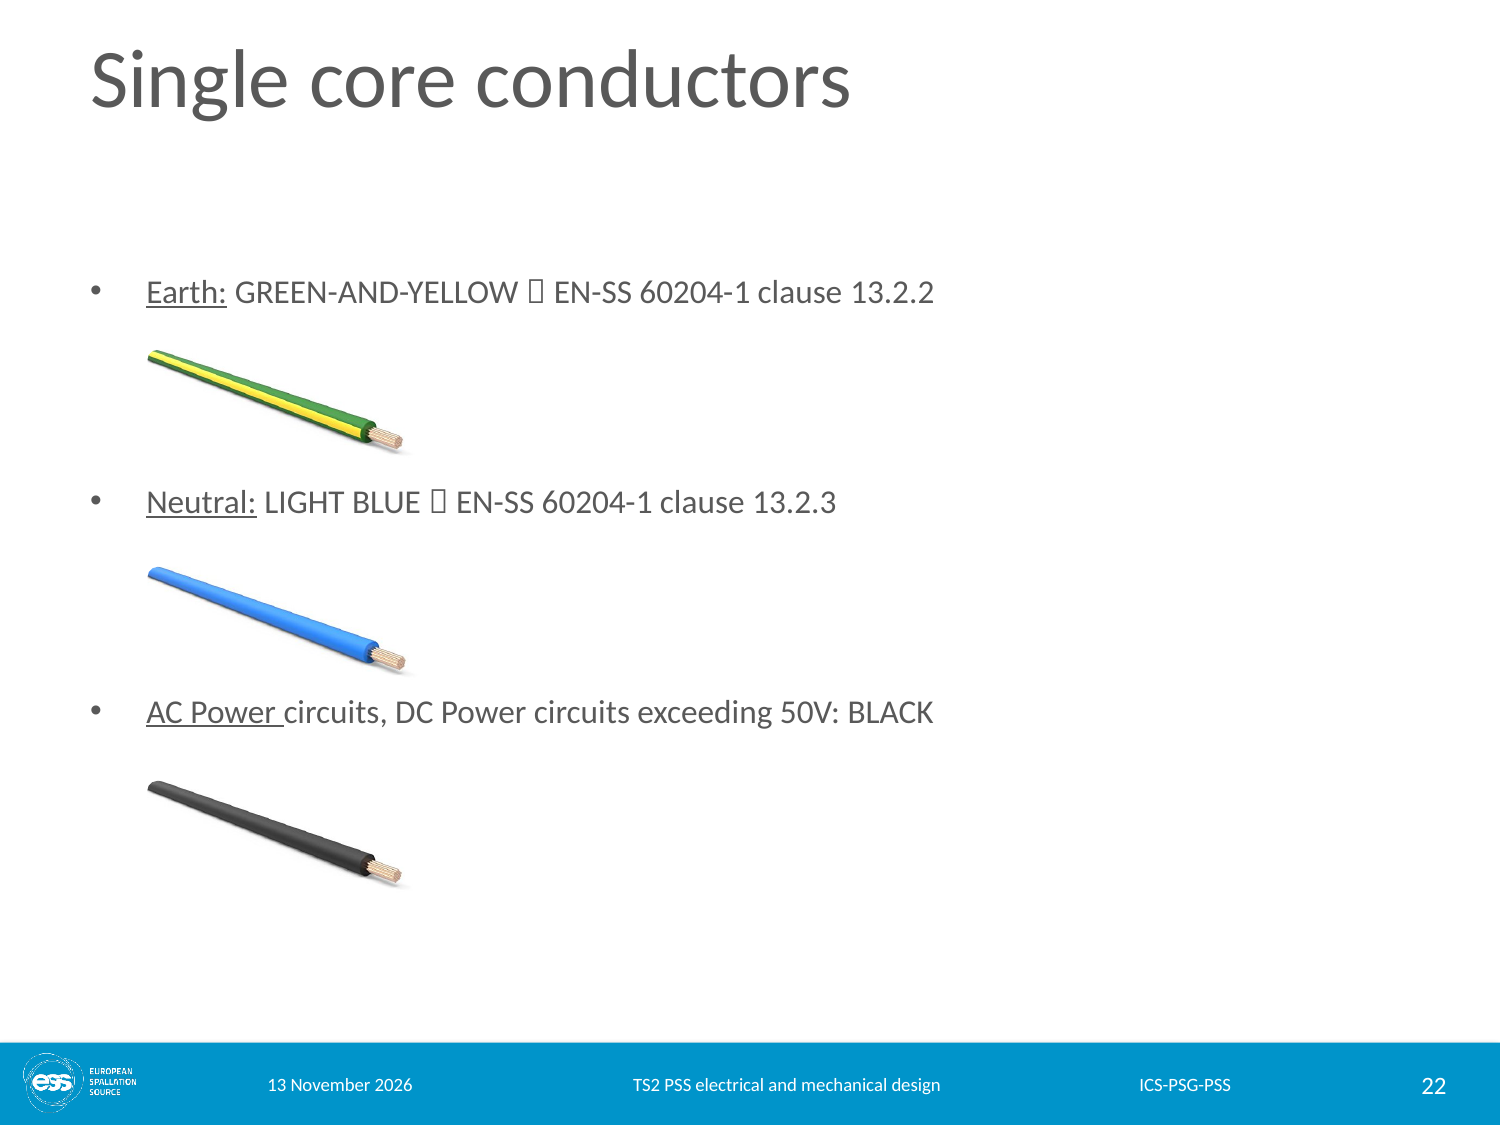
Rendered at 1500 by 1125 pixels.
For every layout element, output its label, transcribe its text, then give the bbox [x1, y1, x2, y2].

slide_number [165, 1054, 515, 1115]
picture [147, 349, 416, 464]
footer TS2 PSS electrical and mechanical design [549, 1054, 1025, 1115]
picture [32, 1075, 73, 1090]
slide_number 22 [1376, 1054, 1462, 1115]
list Earth: GREEN-AND-YELLOW  EN-SS 60204-1 clause 13.2.2 Neutral: LIGHT BLUE  EN-SS 60204-1 clause 13.2.3 AC Power circuits, DC Power circuits exceeding 50V: BLACK [75, 262, 1425, 1005]
picture [147, 780, 415, 895]
picture [147, 566, 419, 683]
title Single core conductors [75, 0, 1425, 149]
